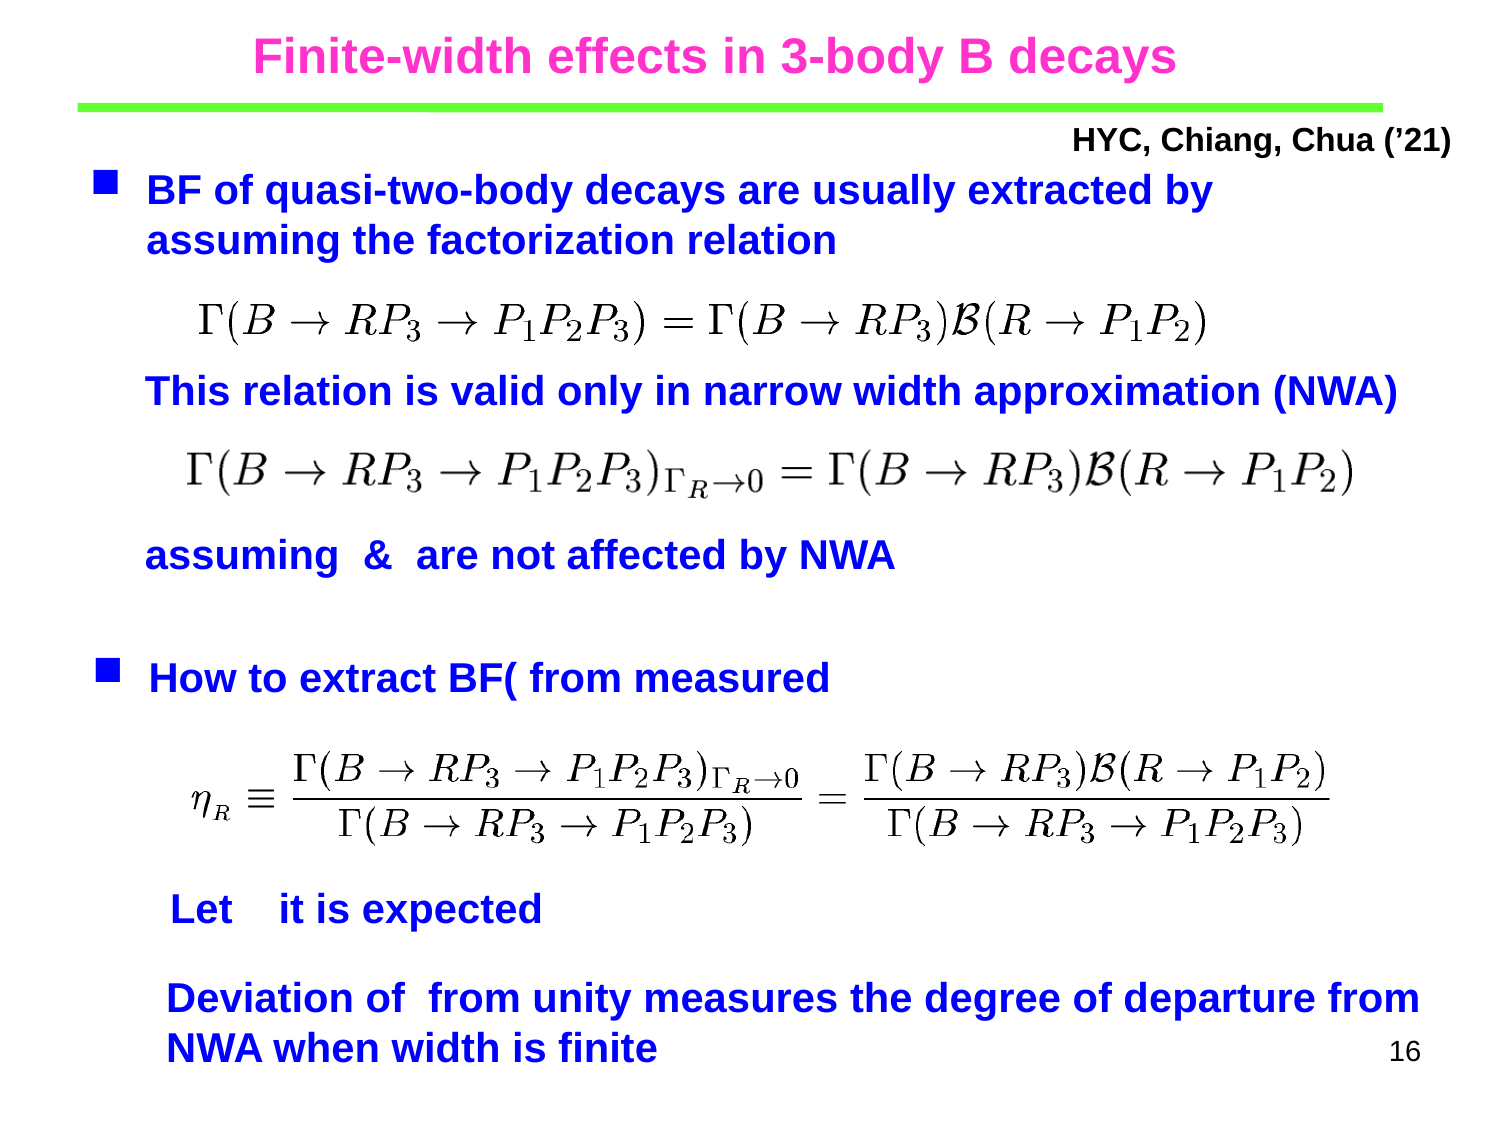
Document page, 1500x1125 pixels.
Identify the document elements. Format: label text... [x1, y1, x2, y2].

picture [188, 289, 1211, 355]
picture [178, 424, 1355, 504]
text_box BF of quasi-two-body decays are usually extracted by assuming the factorization relation [75, 155, 1425, 271]
picture [188, 747, 1338, 853]
slide_number 16 [1086, 1024, 1437, 1103]
text_box HYC, Chiang, Chua (’21) [1057, 111, 1500, 166]
text_box This relation is valid only in narrow width approximation (NWA) [130, 356, 1425, 422]
text_box Finite-width effects in 3-body B decays [139, 16, 1300, 92]
